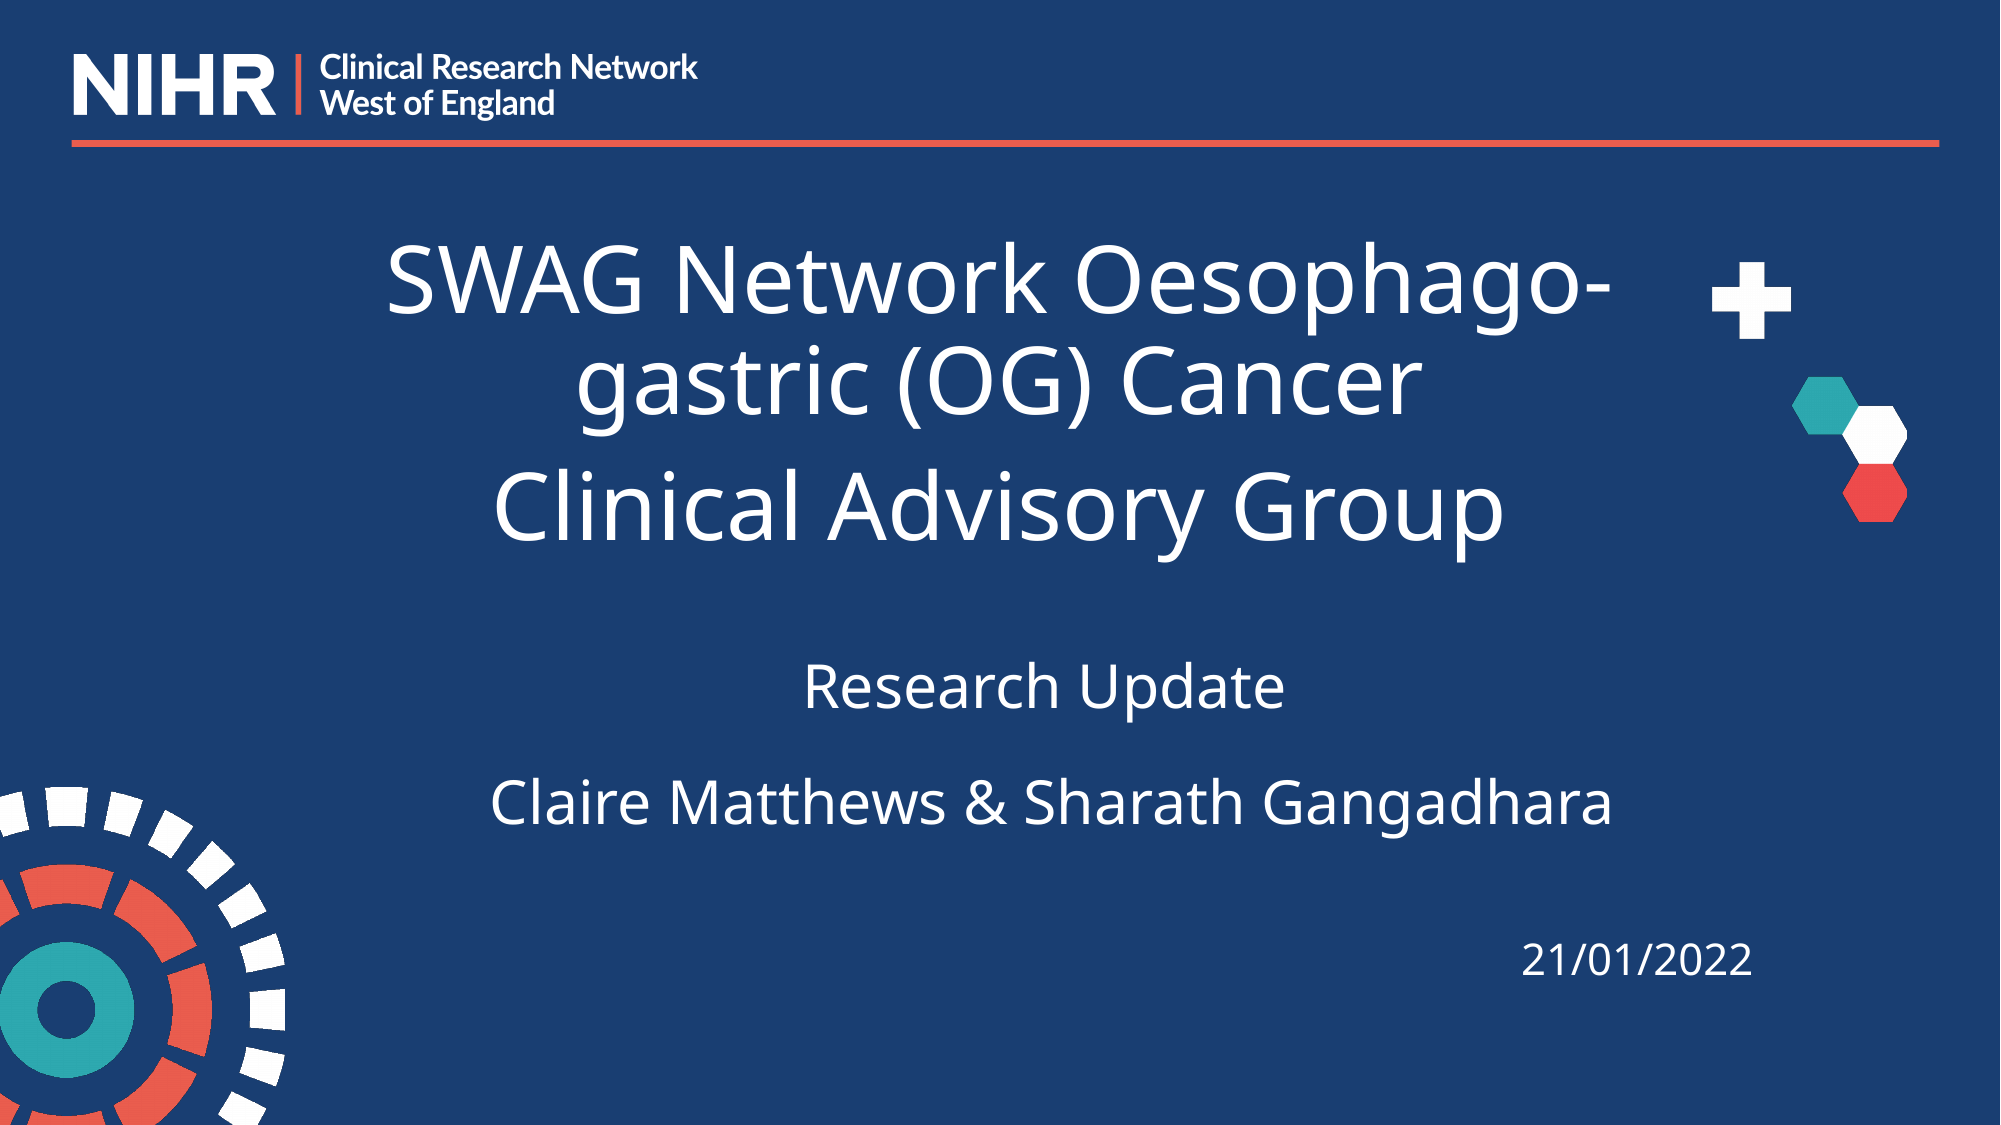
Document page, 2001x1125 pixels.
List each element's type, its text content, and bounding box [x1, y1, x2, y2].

subtitle Research Update Claire Matthews & Sharath Gangadhara [249, 653, 1856, 731]
text_box 21/01/2022 [1505, 916, 1838, 1030]
title SWAG Network Oesophago-gastric (OG) Cancer Clinical Advisory Group [249, 184, 1750, 576]
picture [0, 0, 2000, 1125]
